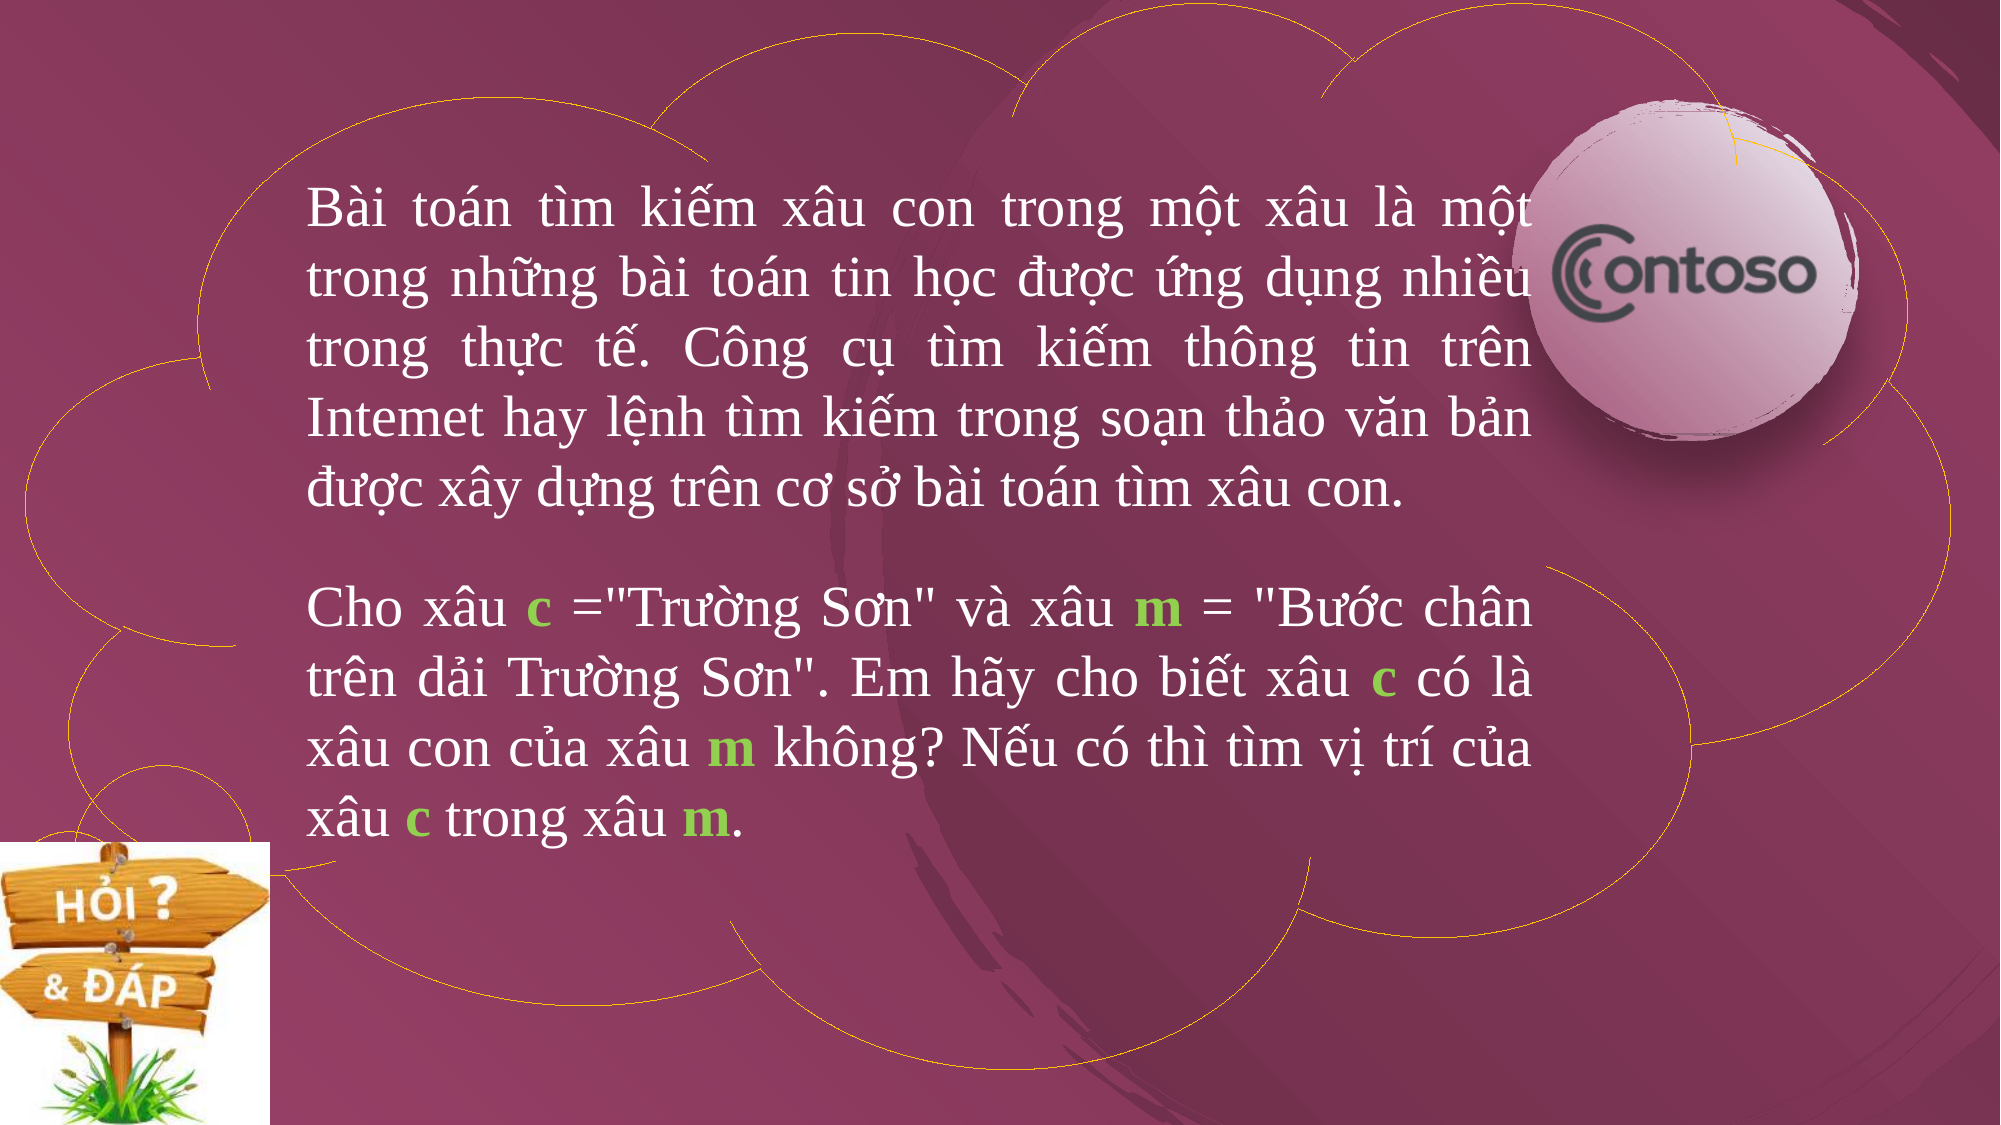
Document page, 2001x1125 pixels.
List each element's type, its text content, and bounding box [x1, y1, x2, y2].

picture [0, 842, 270, 1125]
picture [1542, 215, 1826, 325]
text_box [1721, 104, 1817, 164]
text_box Bài toán tìm kiếm xâu con trong một xâu là một trong những bài toán tin học được ứng dụng nhiều trong thực tế. Công cụ tìm kiếm thông tin trên Intemet hay lệnh tìm kiếm trong soạn thảo văn bản được xây dựng trên cơ sở bài toán tìm xâu con. Cho xâu c ="Trường Sơn" và xâu m = "Bước chân trên dải Trường Sơn". Em hãy cho biết xâu c có là xâu con của xâu m không? Nếu có thì tìm vị trí của xâu c trong xâu m. [25, 3, 1951, 1070]
